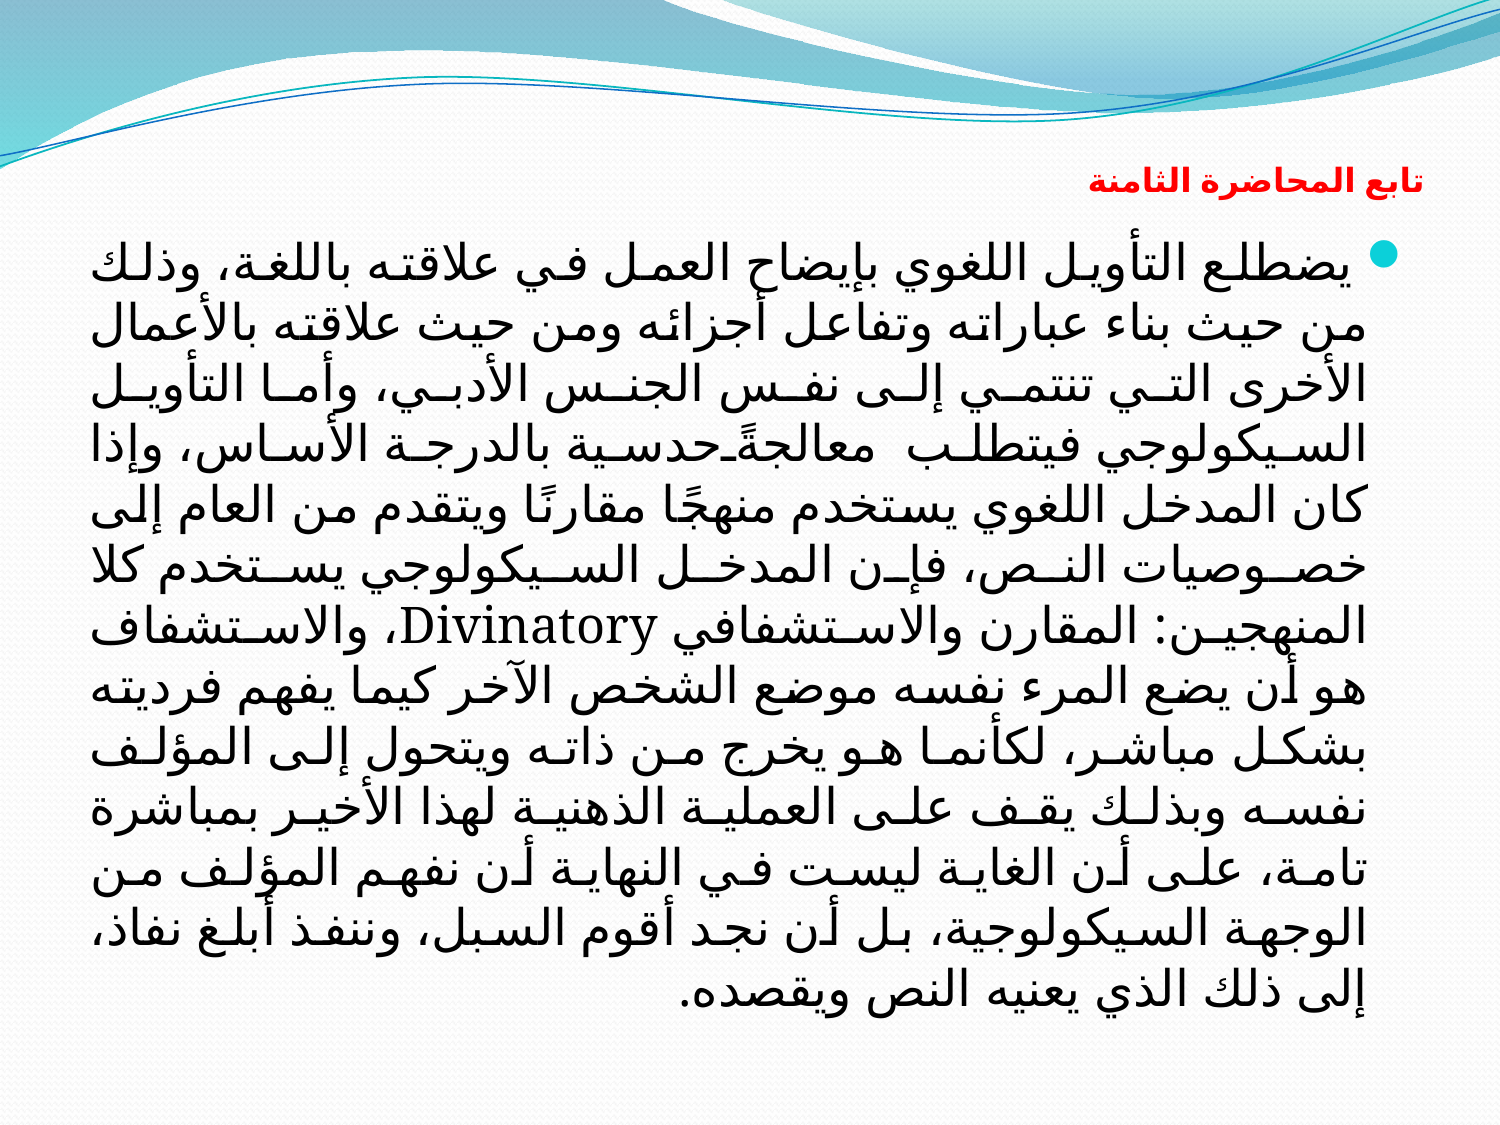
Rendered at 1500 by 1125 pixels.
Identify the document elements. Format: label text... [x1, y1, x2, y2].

list يضطلع التأويل اللغوي بإيضاح العمل في علاقته باللغة، وذلك من حيث بناء عباراته وتفاعل أجزائه ومن حيث علاقته بالأعمال الأخرى التي تنتمي إلى نفس الجنس الأدبي، وأما التأويل السيكولوجي فيتطلب معالجةً حدسية بالدرجة الأساس، وإذا كان المدخل اللغوي يستخدم منهجًا مقارنًا ويتقدم من العام إلى خصوصيات النص، فإن المدخل السيكولوجي يستخدم كلا المنهجين: المقارن والاستشفافي Divinatory، والاستشفاف هو أن يضع المرء نفسه موضع الشخص الآخر كيما يفهم فرديته بشكل مباشر، لكأنما هو يخرج من ذاته ويتحول إلى المؤلف نفسه وبذلك يقف على العملية الذهنية لهذا الأخير بمباشرة تامة، على أن الغاية ليست في النهاية أن نفهم المؤلف من الوجهة السيكولوجية، بل أن نجد أقوم السبل، وننفذ أبلغ نفاذ، إلى ذلك الذي يعنيه النص ويقصده. [75, 222, 1425, 1038]
title تابع المحاضرة الثامنة [75, 115, 1425, 200]
